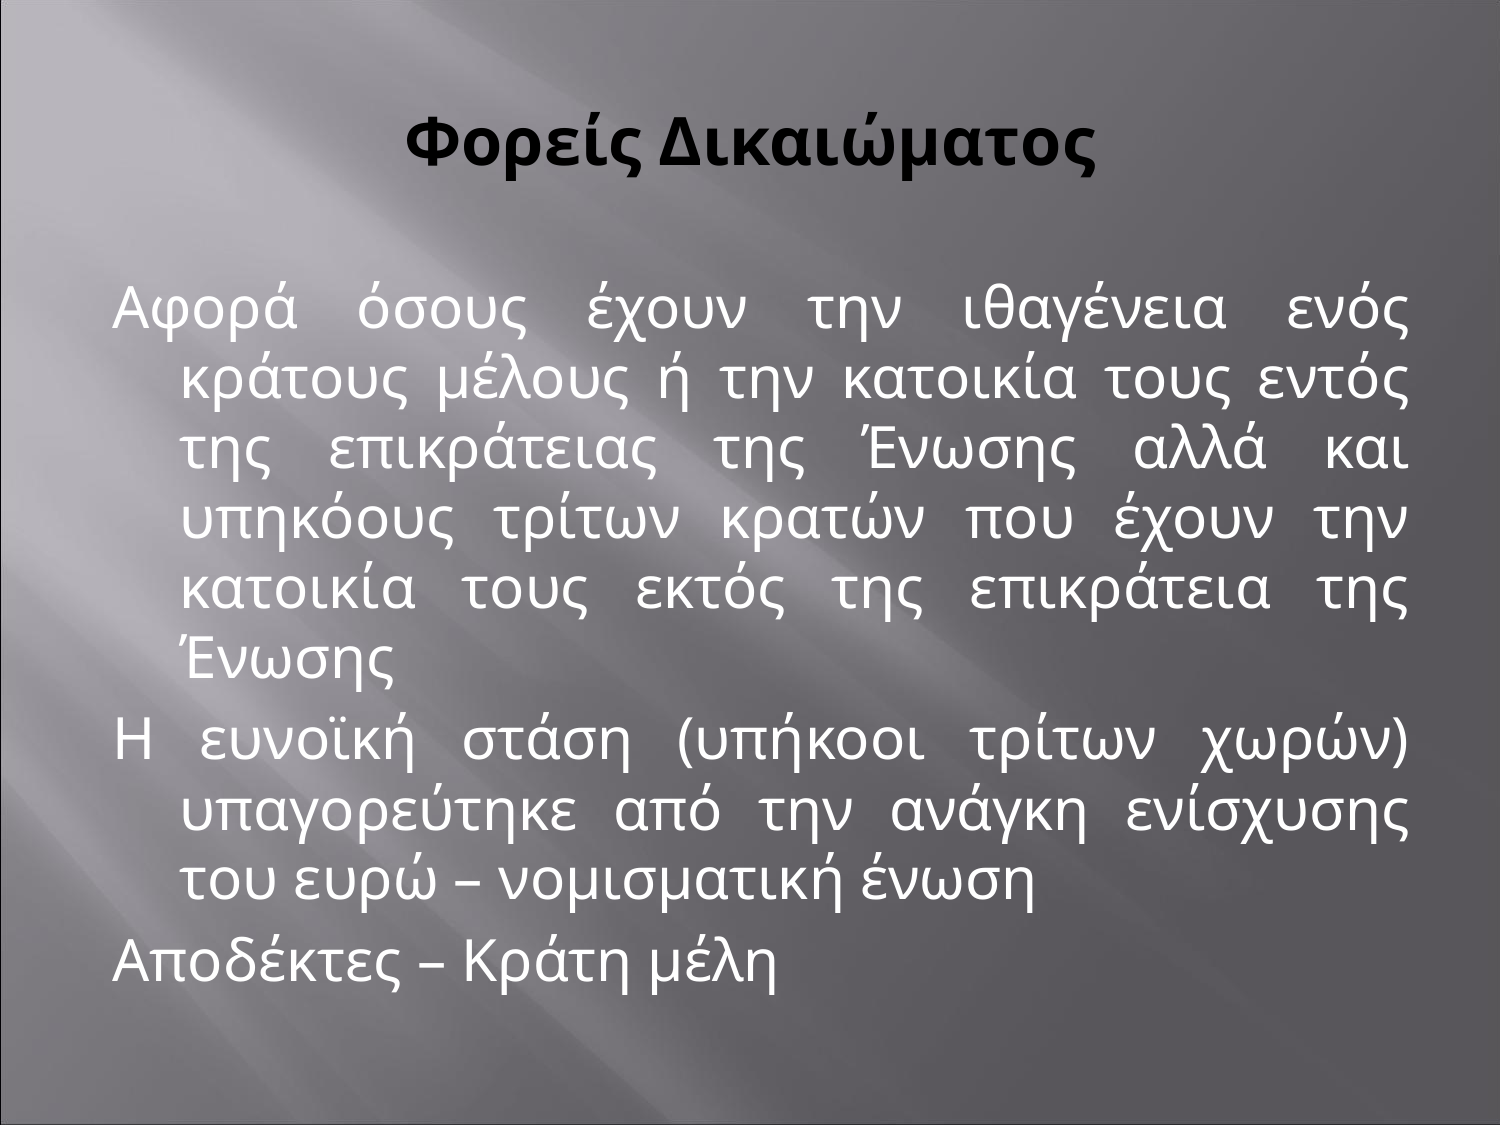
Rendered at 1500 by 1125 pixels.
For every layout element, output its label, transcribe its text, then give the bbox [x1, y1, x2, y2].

title Φορείς Δικαιώματος [75, 45, 1425, 233]
list Αφορά όσους έχουν την ιθαγένεια ενός κράτους μέλους ή την κατοικία τους εντός της επικράτειας της Ένωσης αλλά και υπηκόους τρίτων κρατών που έχουν την κατοικία τους εκτός της επικράτεια της Ένωσης Η ευνοϊκή στάση (υπήκοοι τρίτων χωρών) υπαγορεύτηκε από την ανάγκη ενίσχυσης του ευρώ – νομισματική ένωση Αποδέκτες – Κράτη μέλη [75, 262, 1425, 1035]
picture [0, 0, 1500, 1125]
